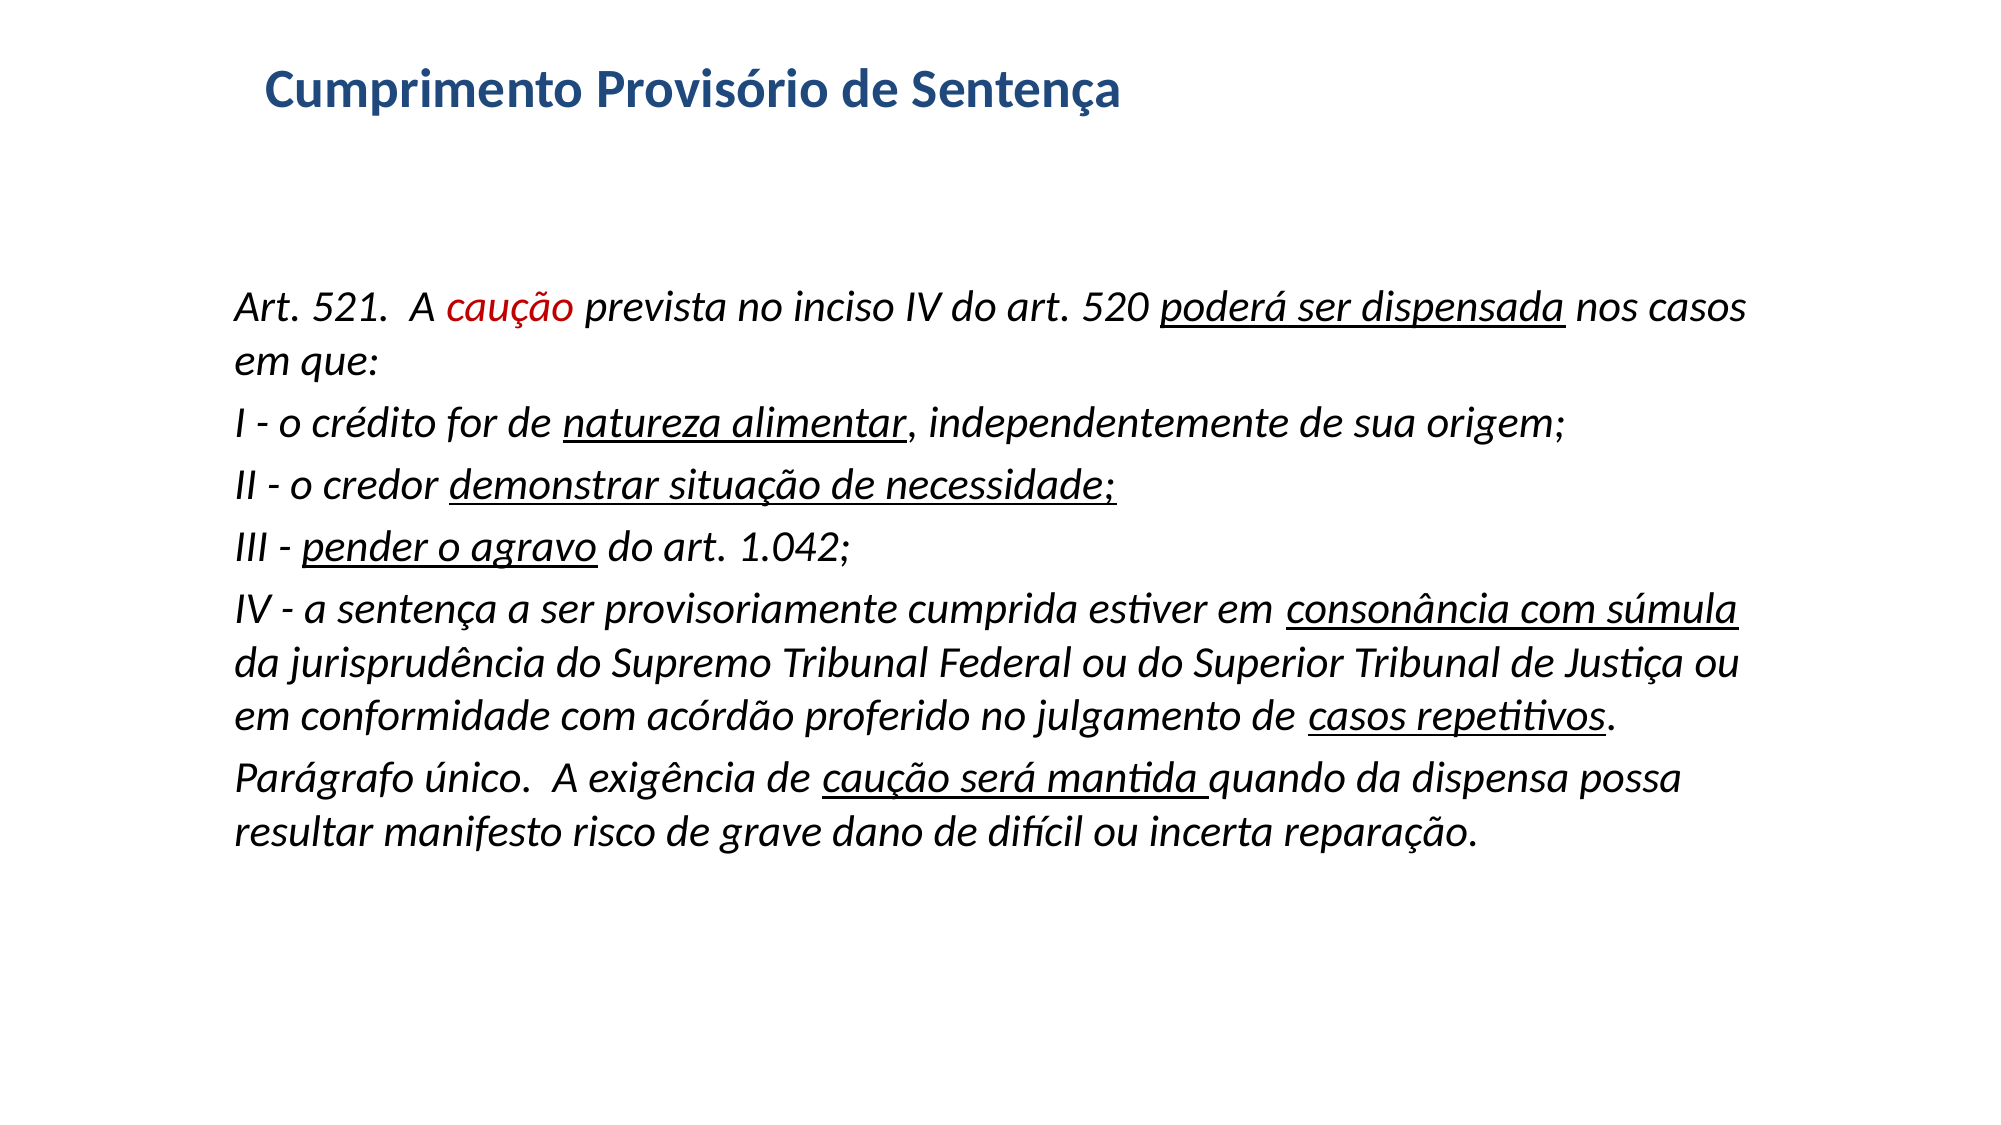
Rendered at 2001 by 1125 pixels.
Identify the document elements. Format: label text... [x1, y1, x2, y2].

title Cumprimento Provisório de Sentença [250, 34, 1900, 137]
list Art. 521. A caução prevista no inciso IV do art. 520 poderá ser dispensada nos casos em que: I - o crédito for de natureza alimentar, independentemente de sua origem; II - o credor demonstrar situação de necessidade; III - pender o agravo do art. 1.042; IV - a sentença a ser provisoriamente cumprida estiver em consonância com súmula da jurisprudência do Supremo Tribunal Federal ou do Superior Tribunal de Justiça ou em conformidade com acórdão proferido no julgamento de casos repetitivos. Parágrafo único. A exigência de caução será mantida quando da dispensa possa resultar manifesto risco de grave dano de difícil ou incerta reparação. [219, 270, 1782, 1013]
